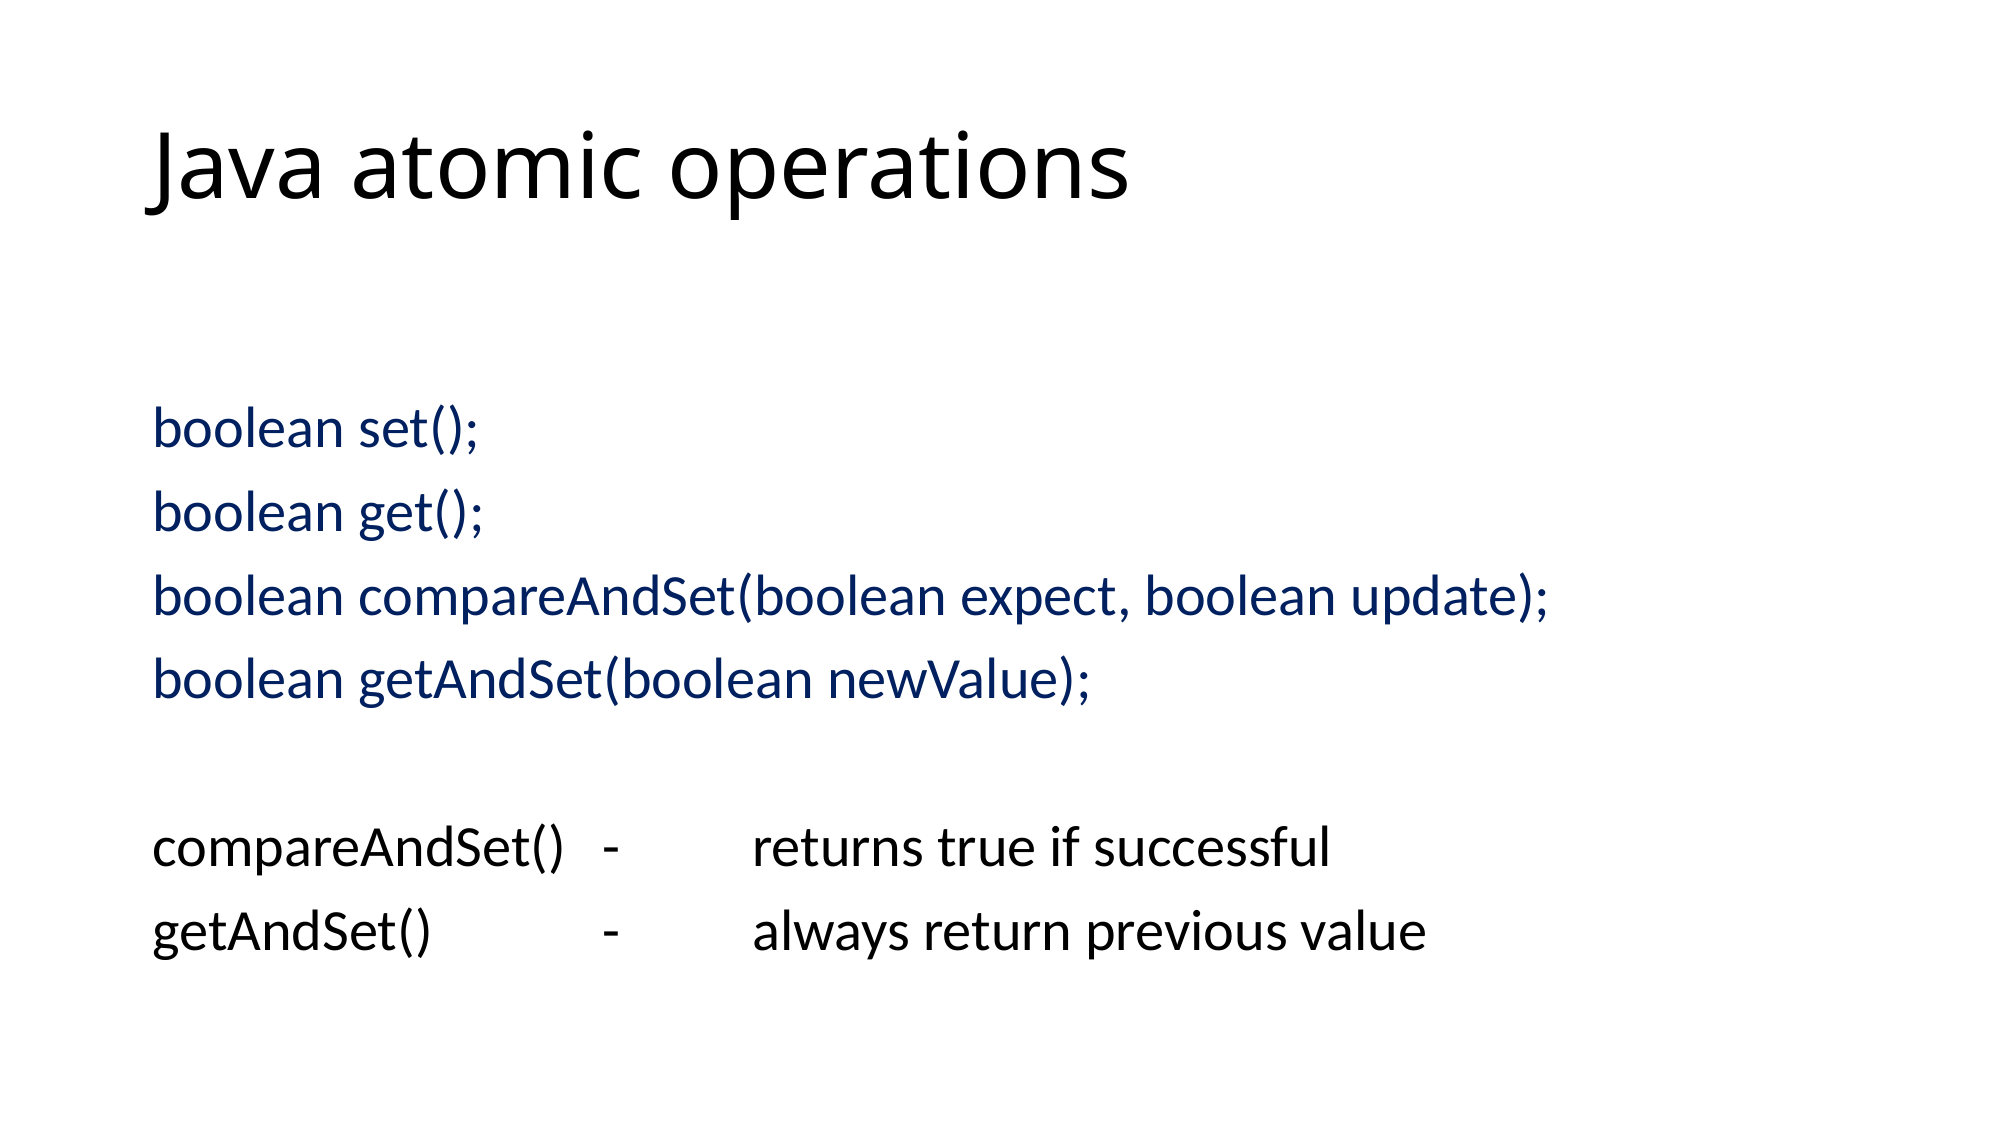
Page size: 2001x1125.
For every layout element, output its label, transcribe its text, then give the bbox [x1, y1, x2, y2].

list boolean set(); boolean get(); boolean compareAndSet(boolean expect, boolean update); boolean getAndSet(boolean newValue); compareAndSet() - returns true if successful getAndSet() - always return previous value [137, 299, 1863, 1014]
title Java atomic operations [137, 59, 1863, 278]
